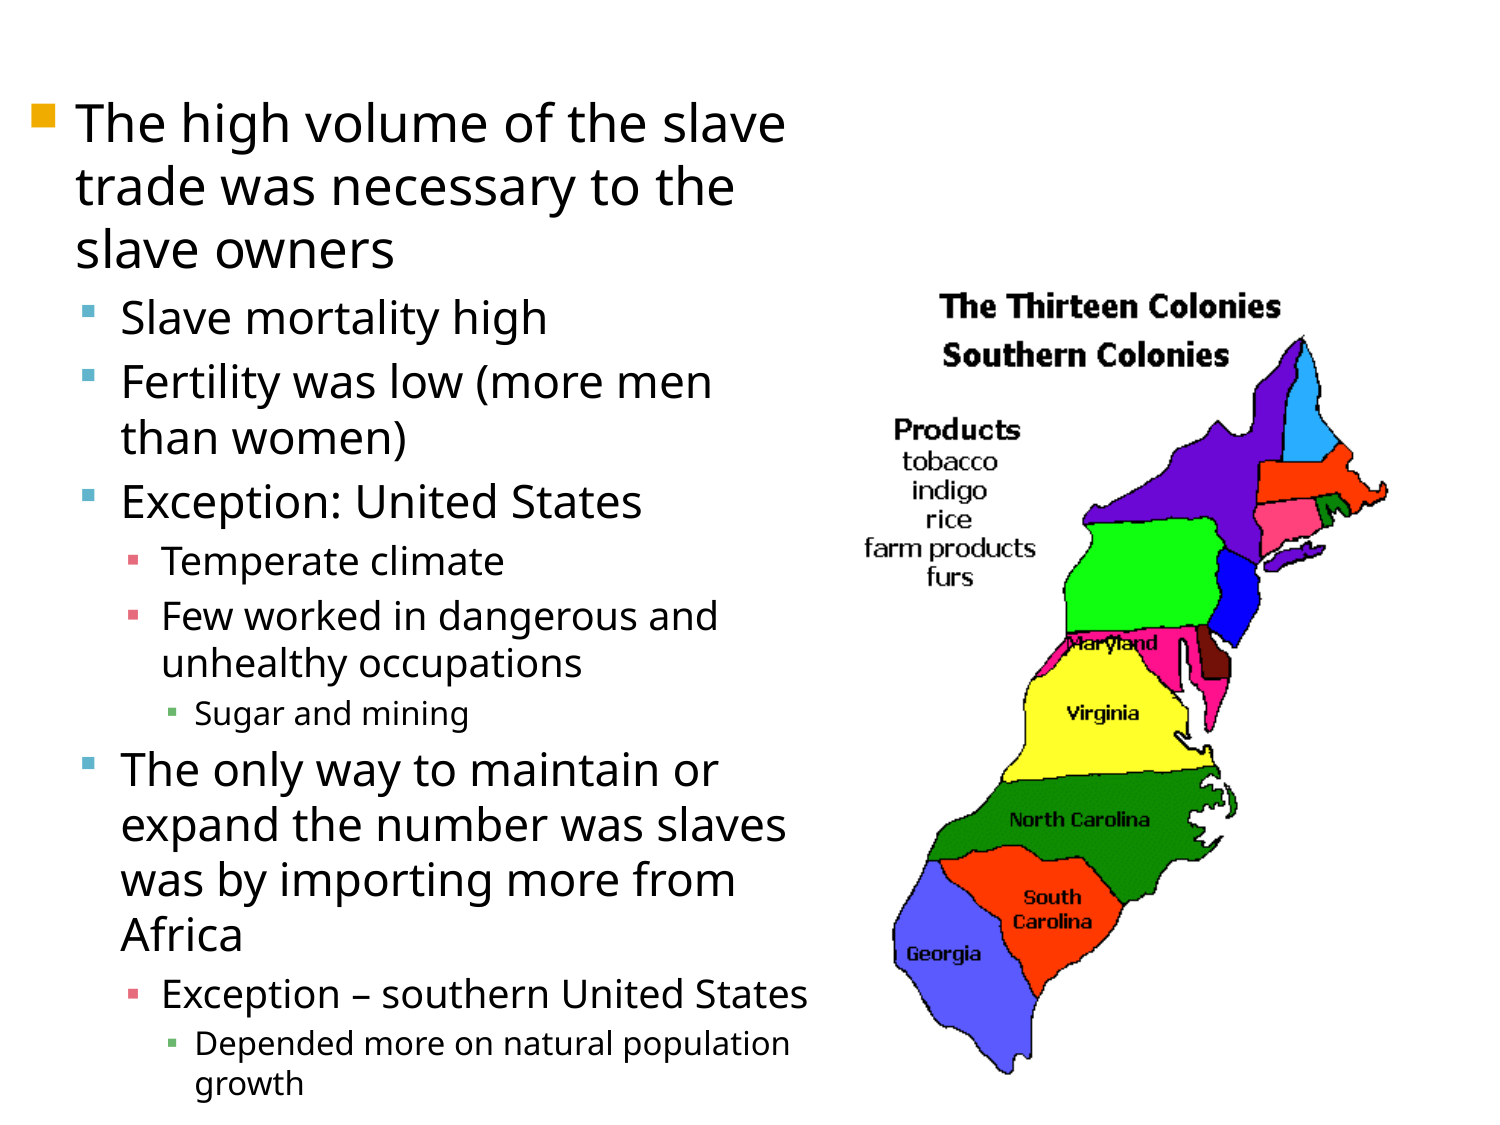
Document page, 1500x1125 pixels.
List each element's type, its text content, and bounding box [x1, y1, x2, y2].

picture [862, 262, 1425, 1084]
list The high volume of the slave trade was necessary to the slave owners Slave mortality high Fertility was low (more men than women) Exception: United States Temperate climate Few worked in dangerous and unhealthy occupations Sugar and mining The only way to maintain or expand the number was slaves was by importing more from Africa Exception – southern United States Depended more on natural population growth [0, 75, 838, 1113]
